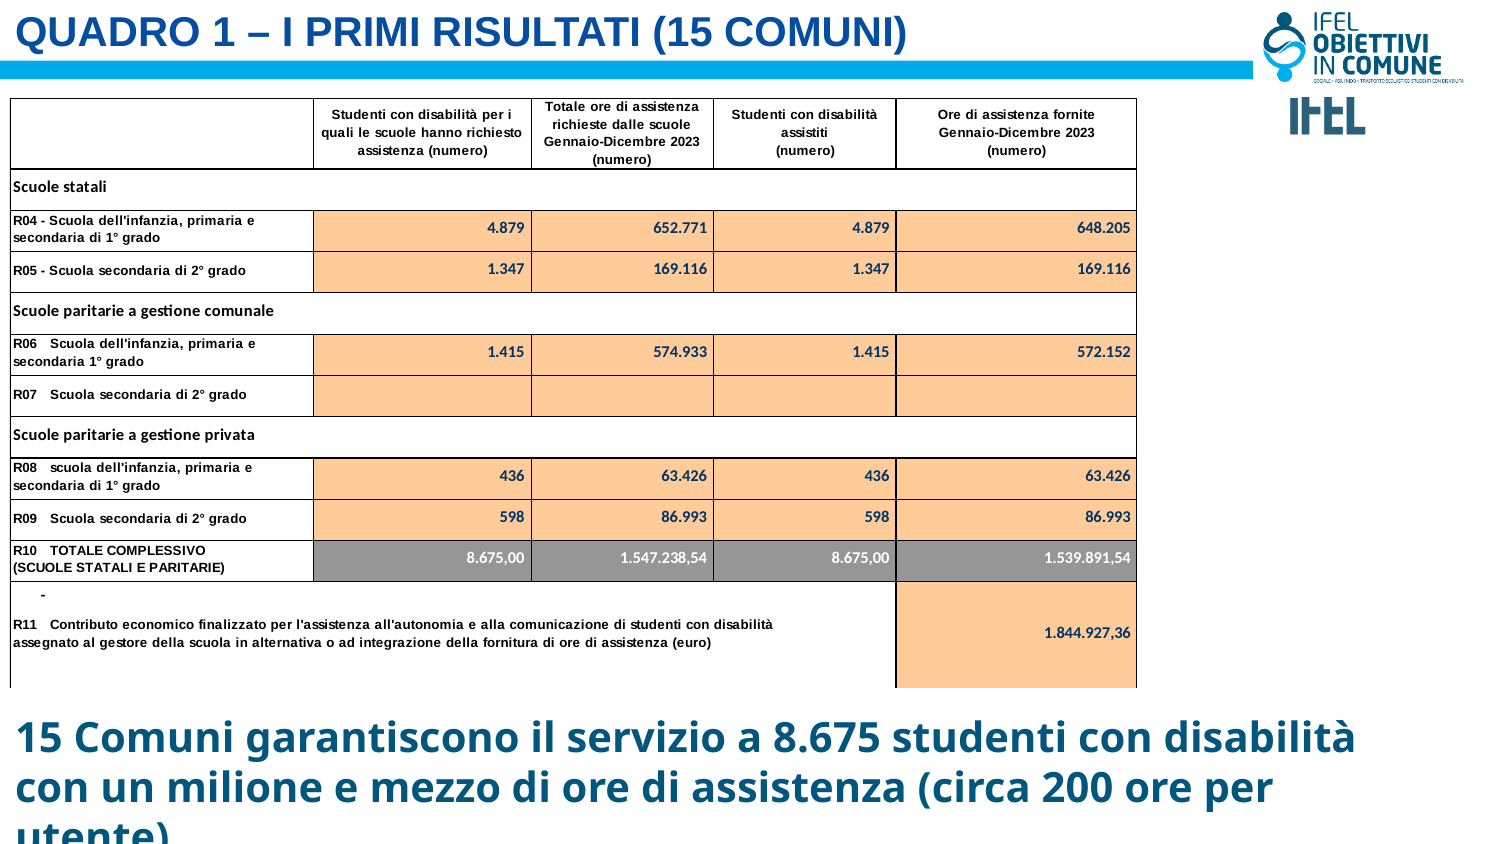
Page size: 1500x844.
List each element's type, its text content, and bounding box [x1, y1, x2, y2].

text_box QUADRO 1 – I PRIMI RISULTATI (15 COMUNI) [0, 0, 1251, 63]
text_box 15 Comuni garantiscono il servizio a 8.675 studenti con disabilità con un milione e mezzo di ore di assistenza (circa 200 ore per utente). [0, 703, 1457, 844]
picture [0, 0, 1500, 844]
